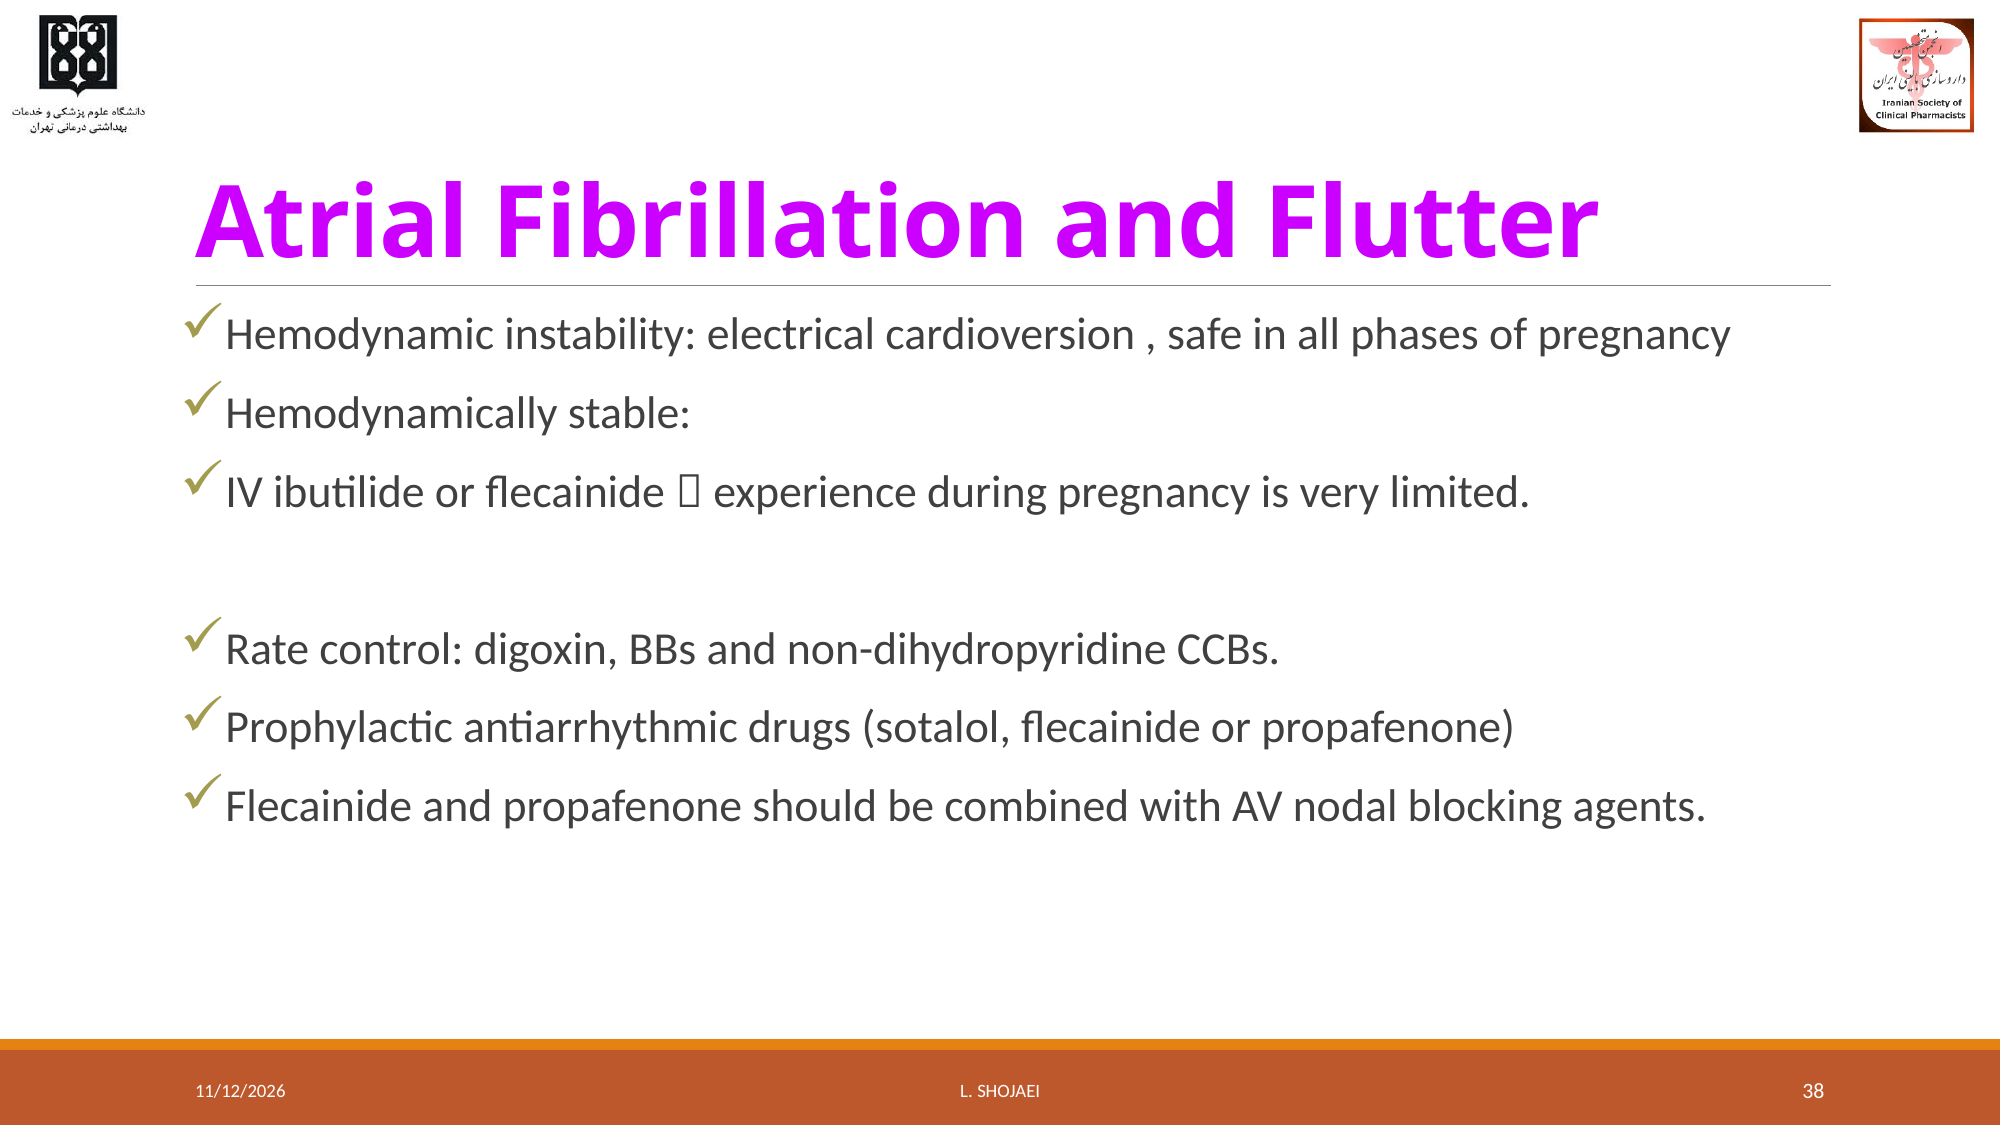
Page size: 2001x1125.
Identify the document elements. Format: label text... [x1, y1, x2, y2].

footer L. Shojaei [604, 1059, 1396, 1120]
title Atrial Fibrillation and Flutter [180, 47, 1830, 285]
list Hemodynamic instability: electrical cardioversion , safe in all phases of pregnancy Hemodynamically stable: IV ibutilide or flecainide  experience during pregnancy is very limited. Rate control: digoxin, BBs and non-dihydropyridine CCBs. Prophylactic antiarrhythmic drugs (sotalol, flecainide or propafenone) Flecainide and propafenone should be combined with AV nodal blocking agents. [180, 302, 1830, 963]
picture [2, 0, 153, 147]
picture [1842, 0, 2000, 156]
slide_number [180, 1059, 586, 1120]
slide_number 38 [1624, 1059, 1840, 1120]
